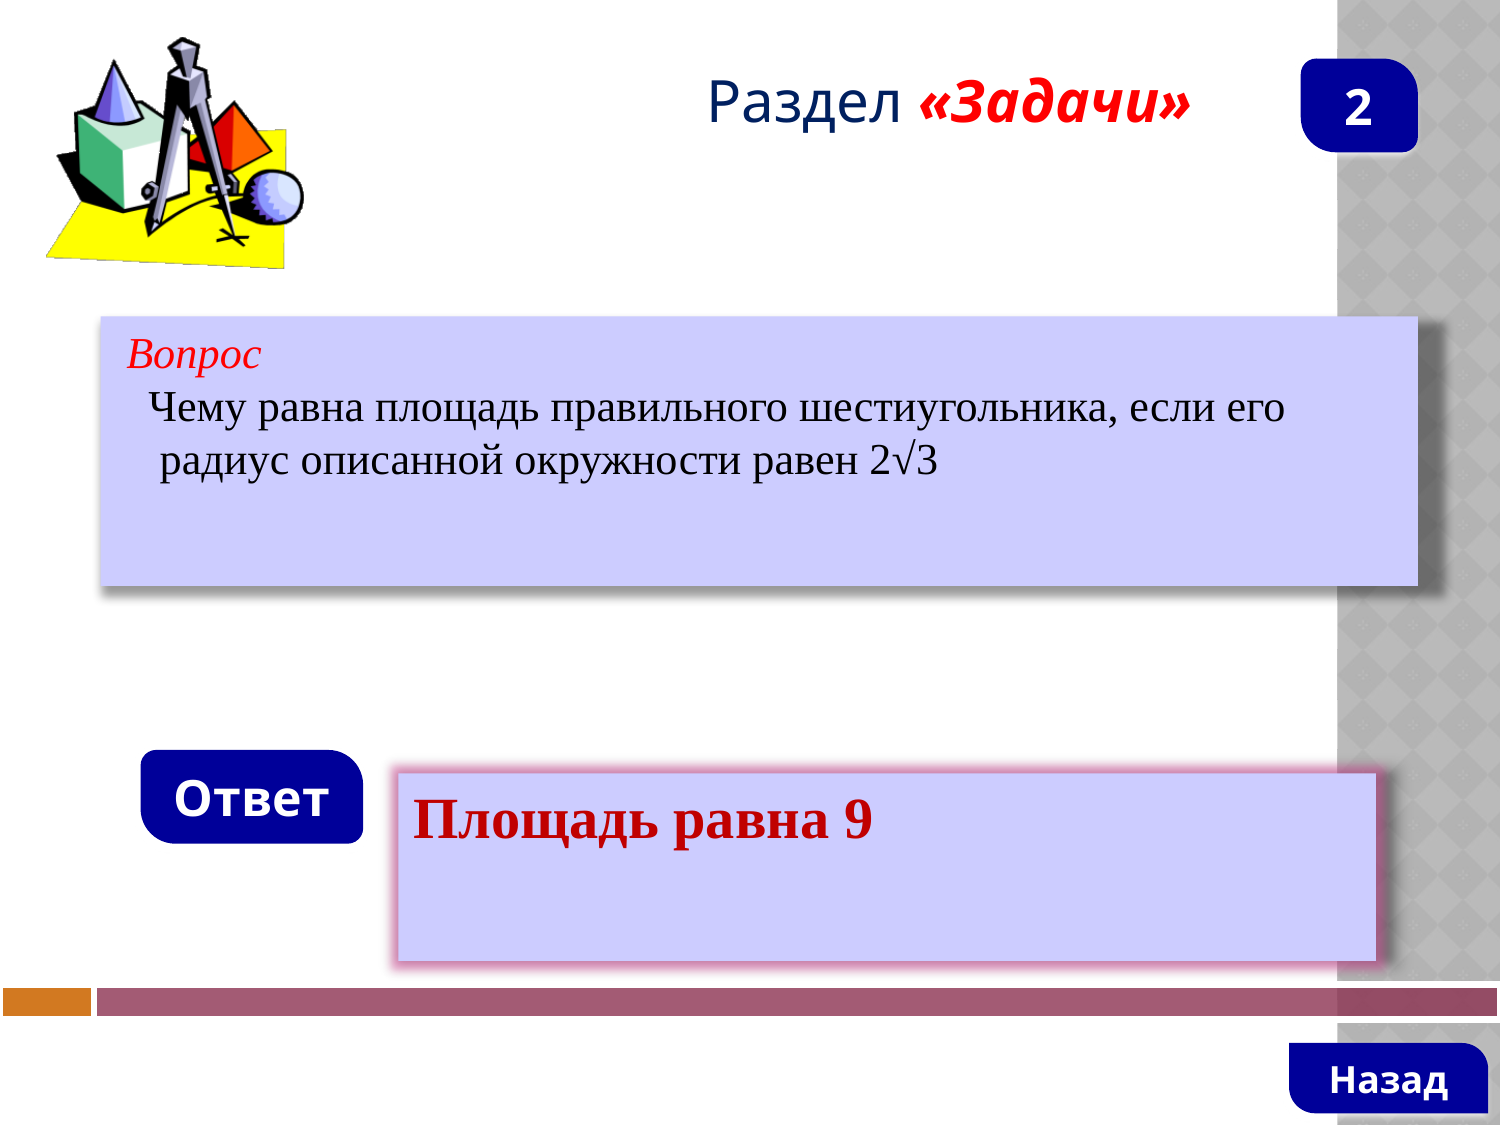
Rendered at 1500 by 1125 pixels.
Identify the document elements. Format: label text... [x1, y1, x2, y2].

text_box [91, 981, 1500, 1023]
text_box [0, 981, 91, 1023]
text_box Ответ [140, 749, 364, 844]
text_box 2 [1300, 58, 1418, 153]
text_box Назад [1289, 1042, 1489, 1114]
text_box Площадь равна 9 [398, 773, 1376, 961]
picture [46, 34, 306, 270]
list Вопрос Чему равна площадь правильного шестиугольника, если его радиус описанной окружности равен 2√3 [100, 316, 1418, 586]
text_box Раздел «Задачи» [632, 46, 1266, 153]
